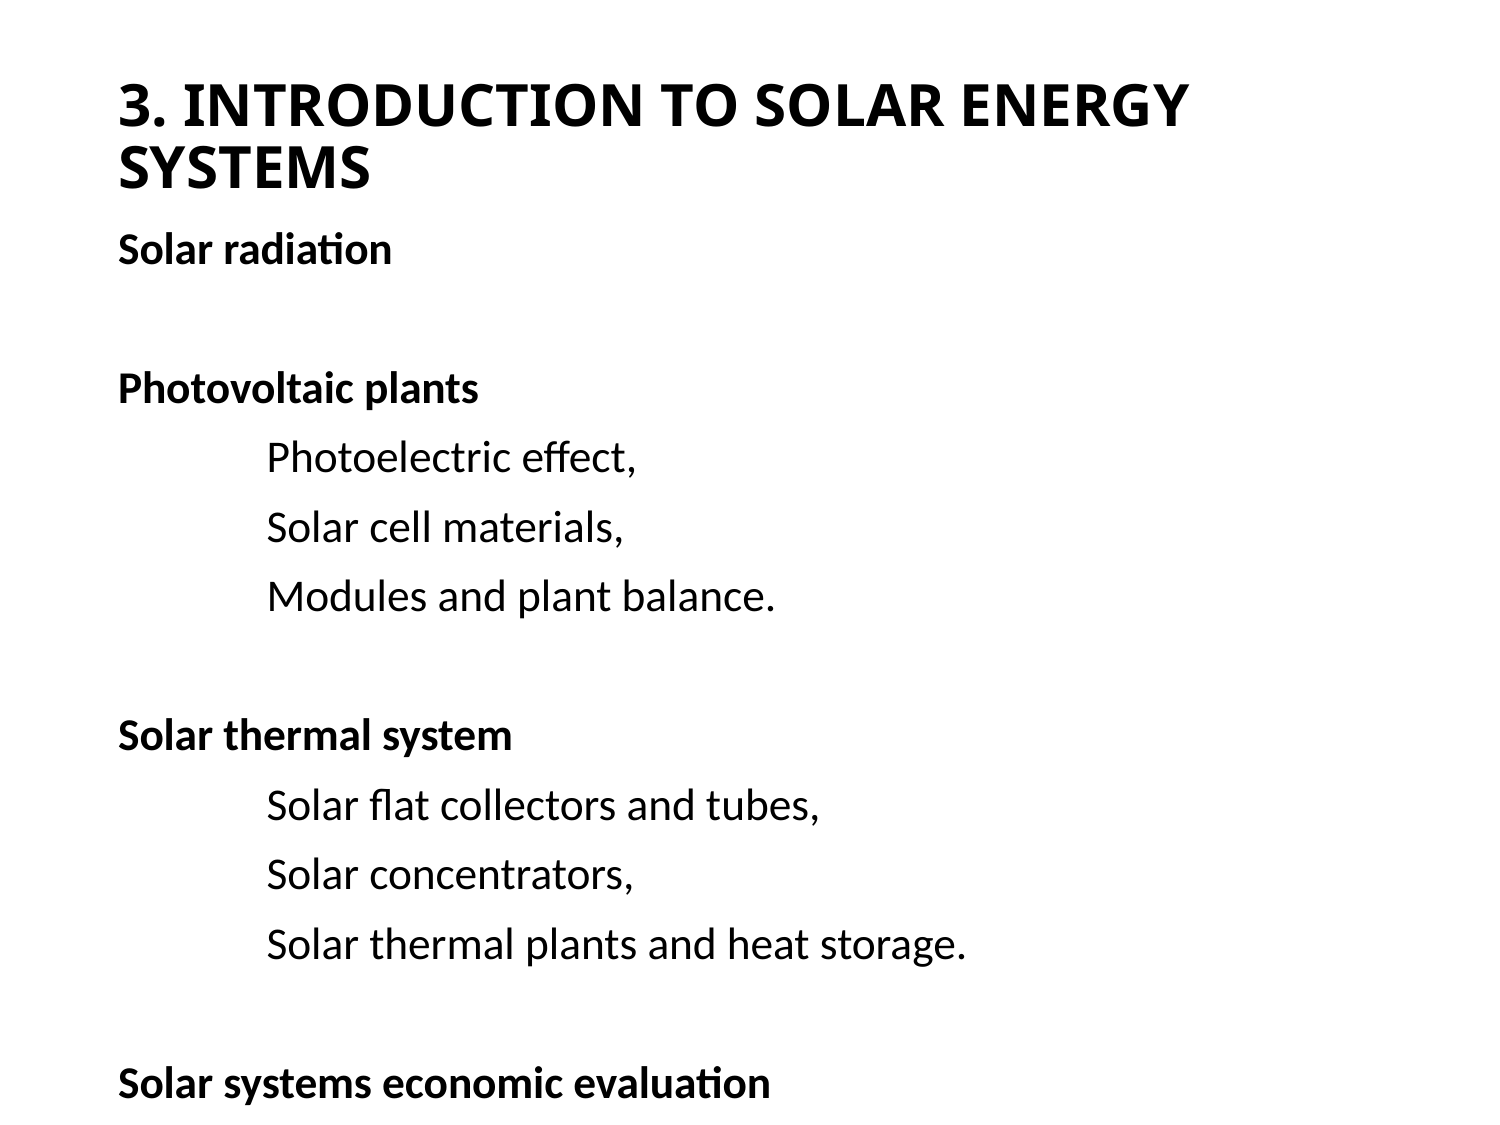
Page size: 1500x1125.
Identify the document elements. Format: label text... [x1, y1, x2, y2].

title 3. INTRODUCTION TO SOLAR ENERGY SYSTEMS [103, 59, 1397, 217]
list Solar radiation Photovoltaic plants Photoelectric effect, Solar cell materials, Modules and plant balance. Solar thermal system Solar flat collectors and tubes, Solar concentrators, Solar thermal plants and heat storage. Solar systems economic evaluation [103, 217, 1397, 1125]
